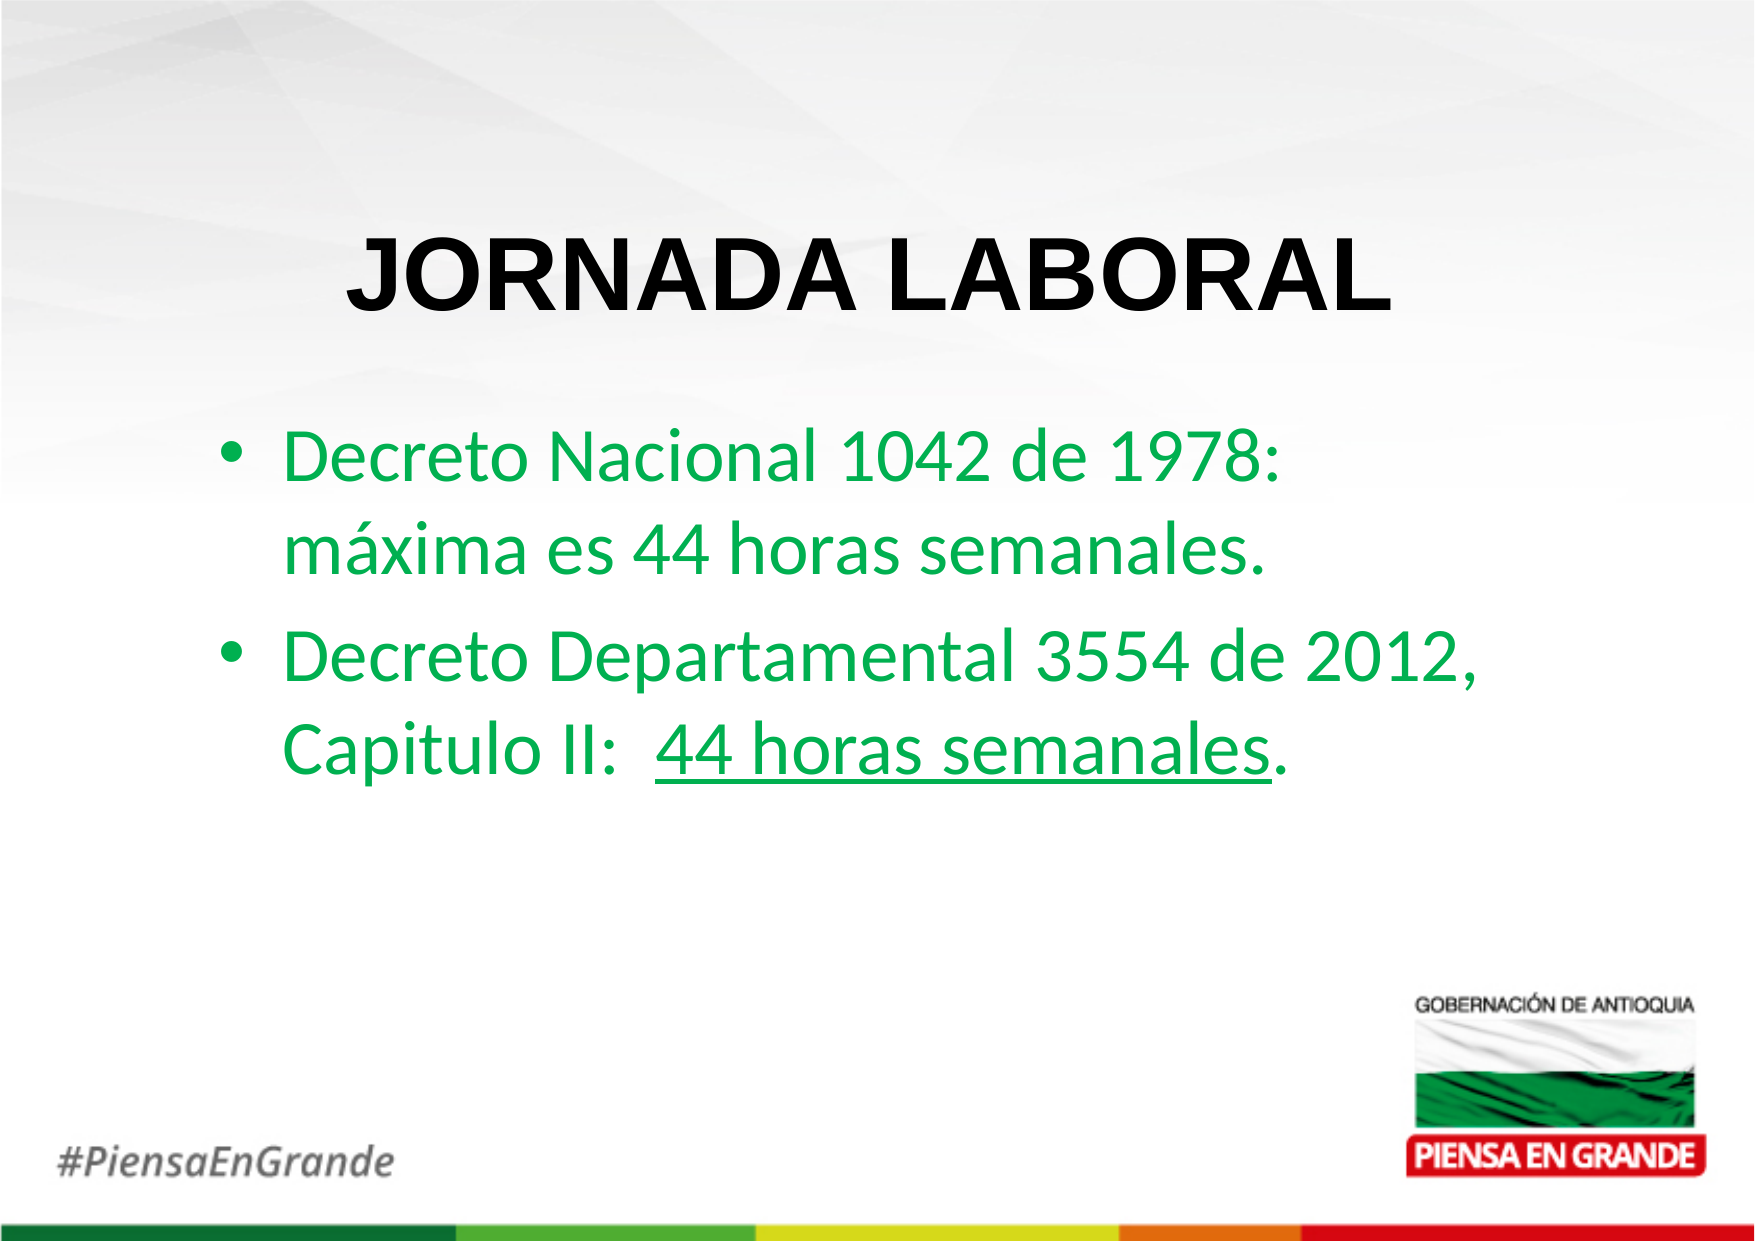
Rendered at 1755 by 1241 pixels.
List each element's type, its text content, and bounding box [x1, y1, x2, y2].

picture [0, 0, 1755, 1241]
text_box JORNADA LABORAL [232, 199, 1508, 397]
text_box Decreto Nacional 1042 de 1978: máxima es 44 horas semanales. Decreto Departamental 3554 de 2012, Capitulo II: 44 horas semanales. [203, 397, 1515, 929]
